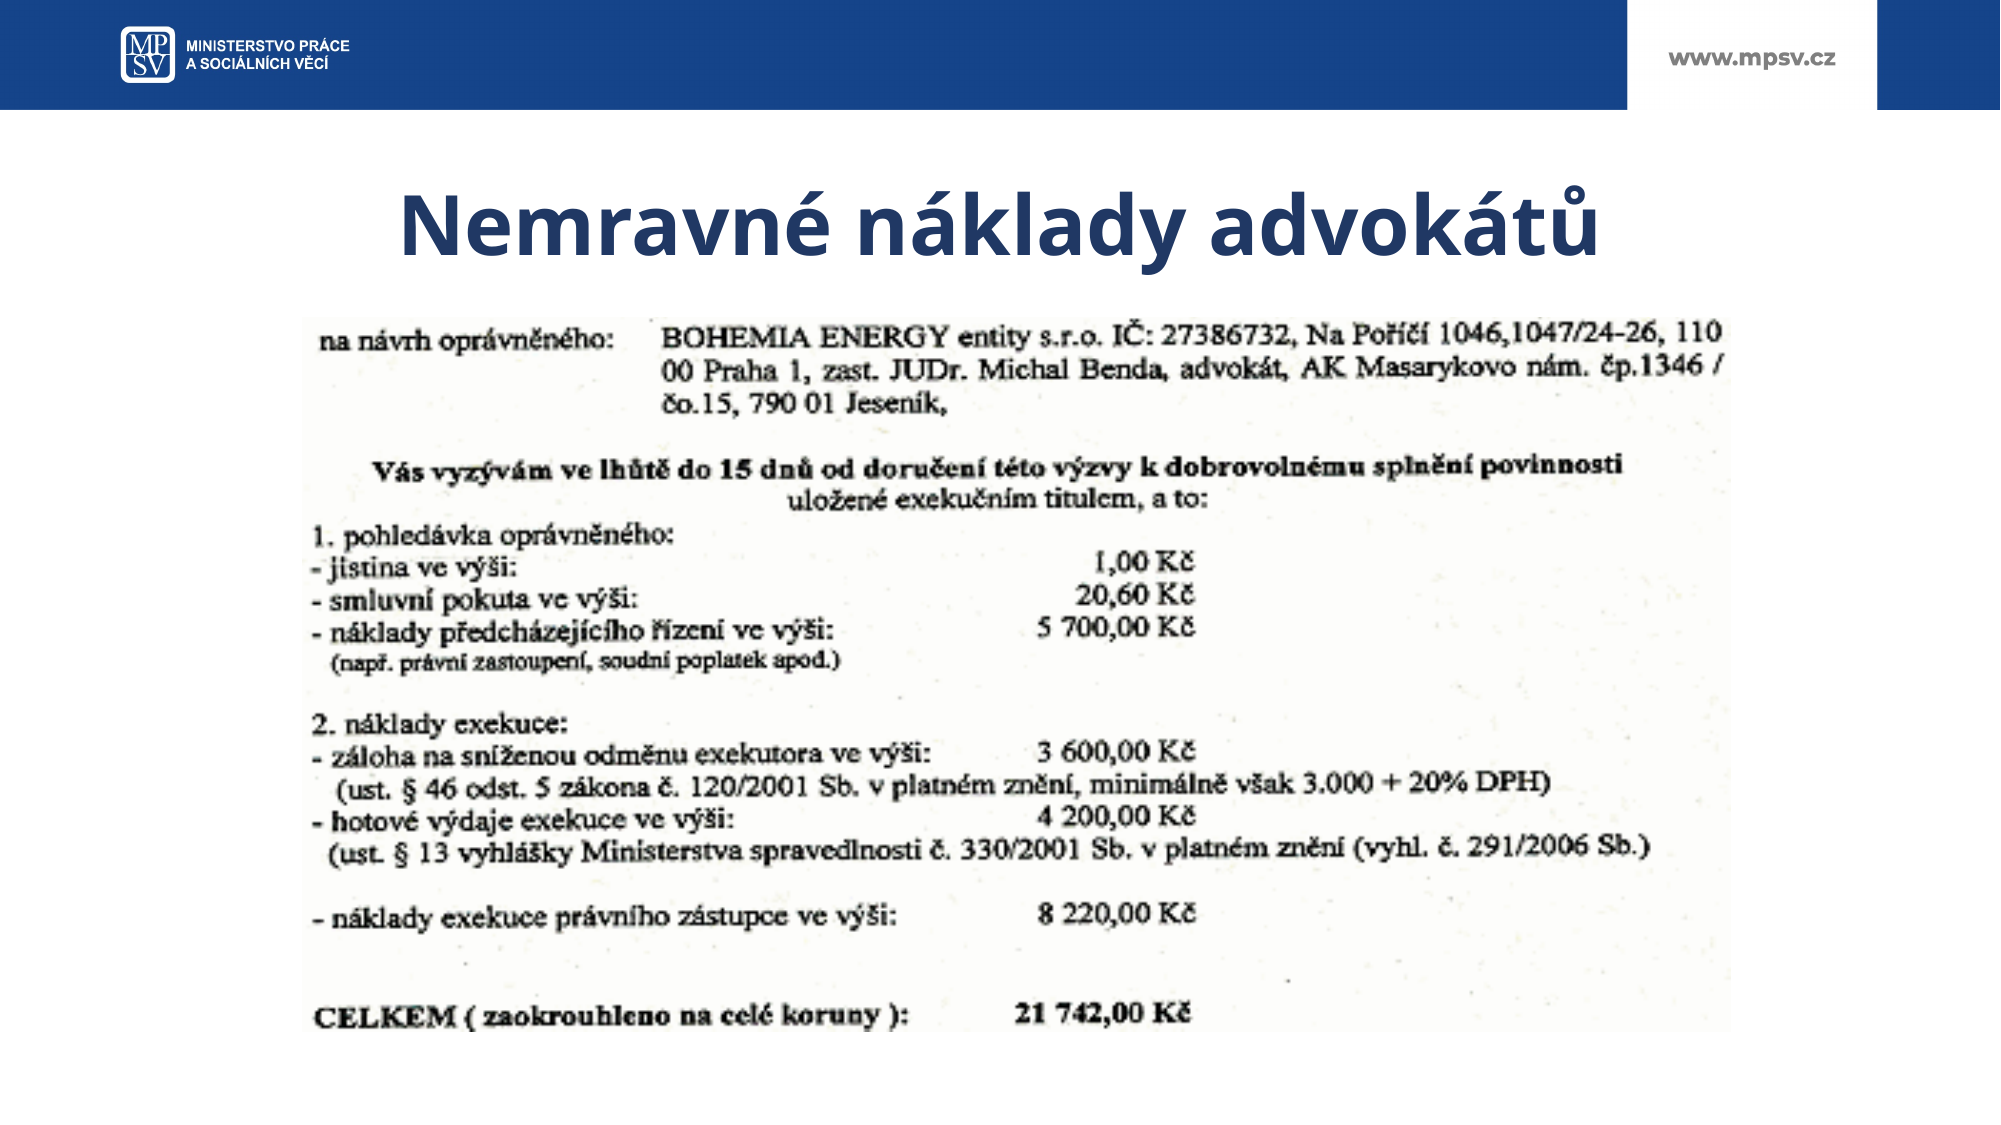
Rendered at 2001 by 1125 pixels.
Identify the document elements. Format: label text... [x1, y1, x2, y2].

picture [0, 0, 2000, 110]
title Nemravné náklady advokátů [250, 150, 1751, 282]
picture [302, 317, 1731, 1032]
